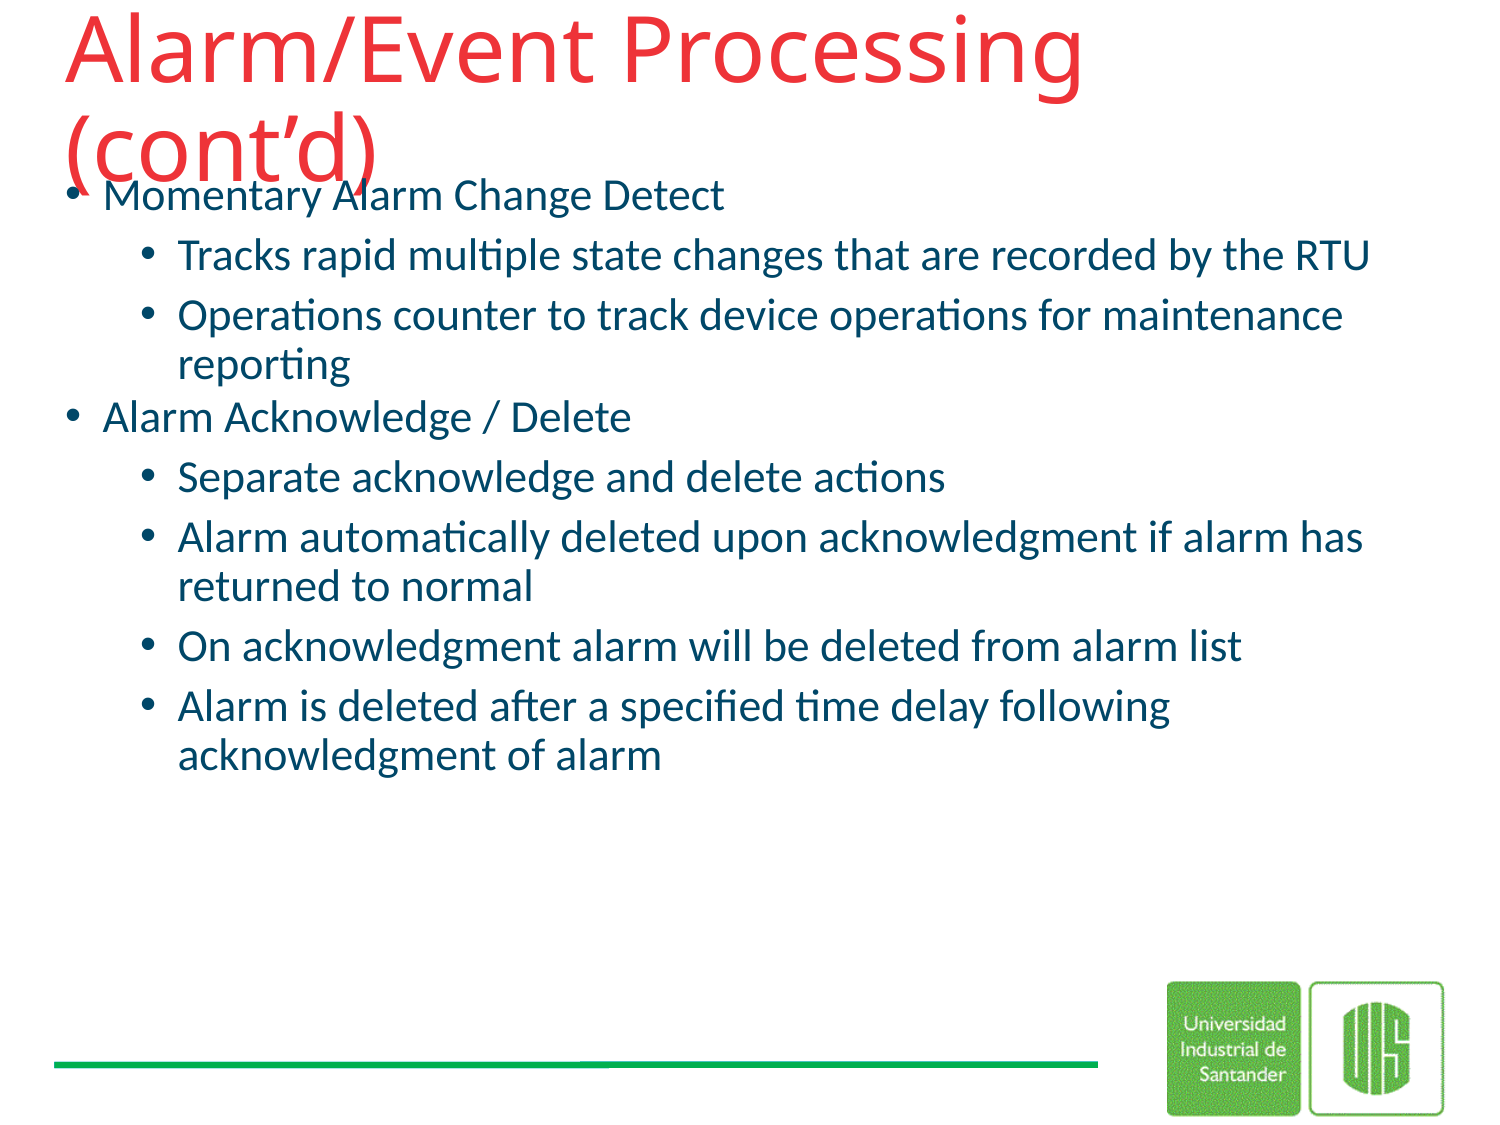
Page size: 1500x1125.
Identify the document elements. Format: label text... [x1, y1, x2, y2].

list Momentary Alarm Change Detect Tracks rapid multiple state changes that are recorded by the RTU Operations counter to track device operations for maintenance reporting [50, 163, 1437, 385]
text_box Alarm Acknowledge / Delete Separate acknowledge and delete actions Alarm automatically deleted upon acknowledgment if alarm has returned to normal On acknowledgment alarm will be deleted from alarm list Alarm is deleted after a specified time delay following acknowledgment of alarm [49, 385, 1437, 1125]
title Alarm/Event Processing (cont’d) [50, 0, 1437, 163]
picture [1437, 978, 1450, 1125]
